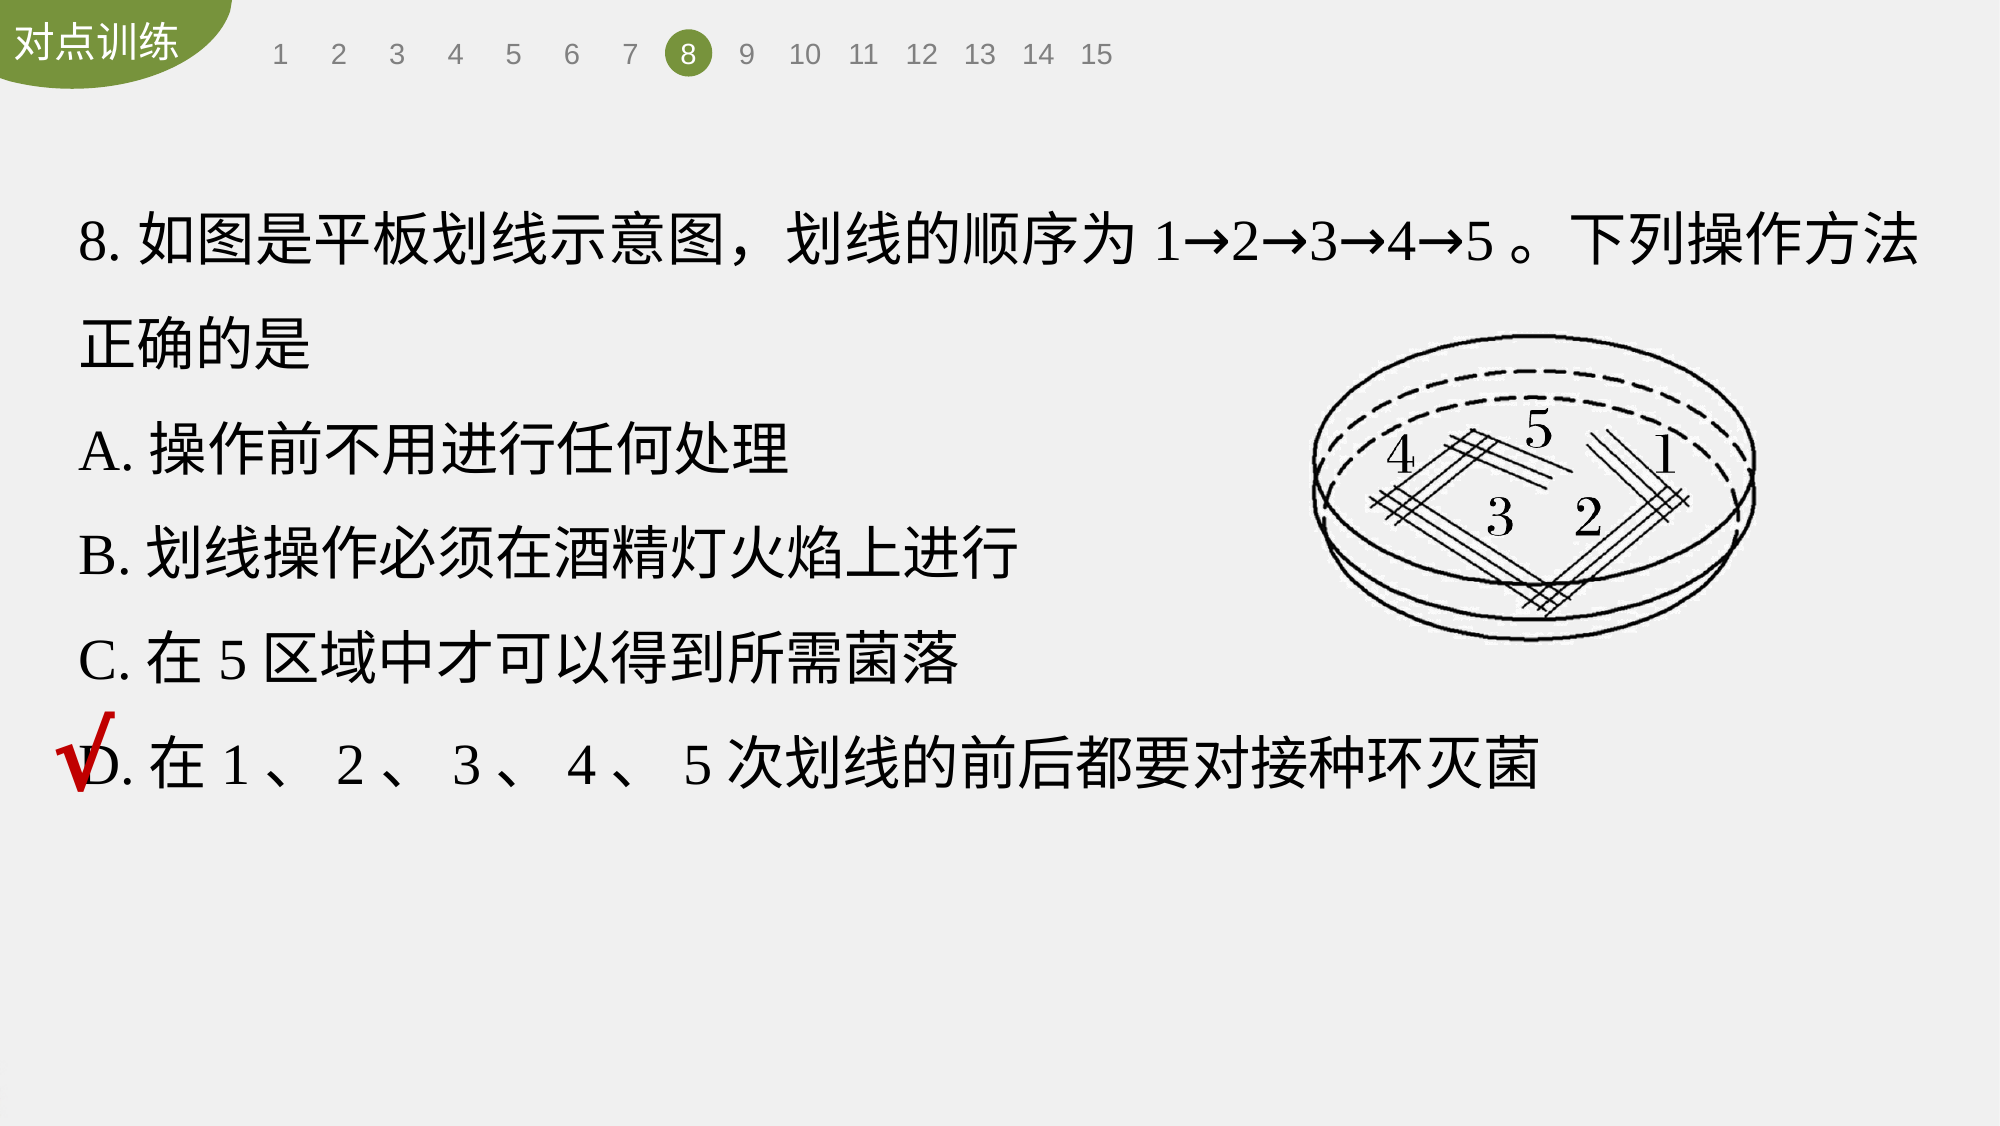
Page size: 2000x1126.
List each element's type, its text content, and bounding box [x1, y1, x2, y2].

text_box 8 [665, 29, 713, 77]
text_box 13 [956, 29, 1004, 77]
text_box 12 [898, 29, 946, 77]
text_box 11 [839, 29, 888, 77]
text_box 5 [490, 29, 538, 77]
text_box 8.如图是平板划线示意图，划线的顺序为1→2→3→4→5。下列操作方法正确的是 A.操作前不用进行任何处理 B.划线操作必须在酒精灯火焰上进行 C.在5区域中才可以得到所需菌落 D.在1、2、3、4、5次划线的前后都要对接种环灭菌 [63, 159, 1936, 804]
text_box 4 [431, 29, 480, 77]
text_box 1 [257, 29, 305, 77]
text_box 15 [1073, 29, 1121, 77]
text_box 14 [1014, 29, 1062, 77]
text_box 3 [373, 29, 421, 77]
text_box √ [37, 689, 156, 817]
text_box 2 [315, 29, 363, 77]
picture [0, 0, 2000, 1126]
text_box 9 [723, 29, 771, 77]
text_box 7 [606, 29, 654, 77]
text_box 10 [781, 29, 829, 77]
text_box 6 [548, 29, 596, 77]
